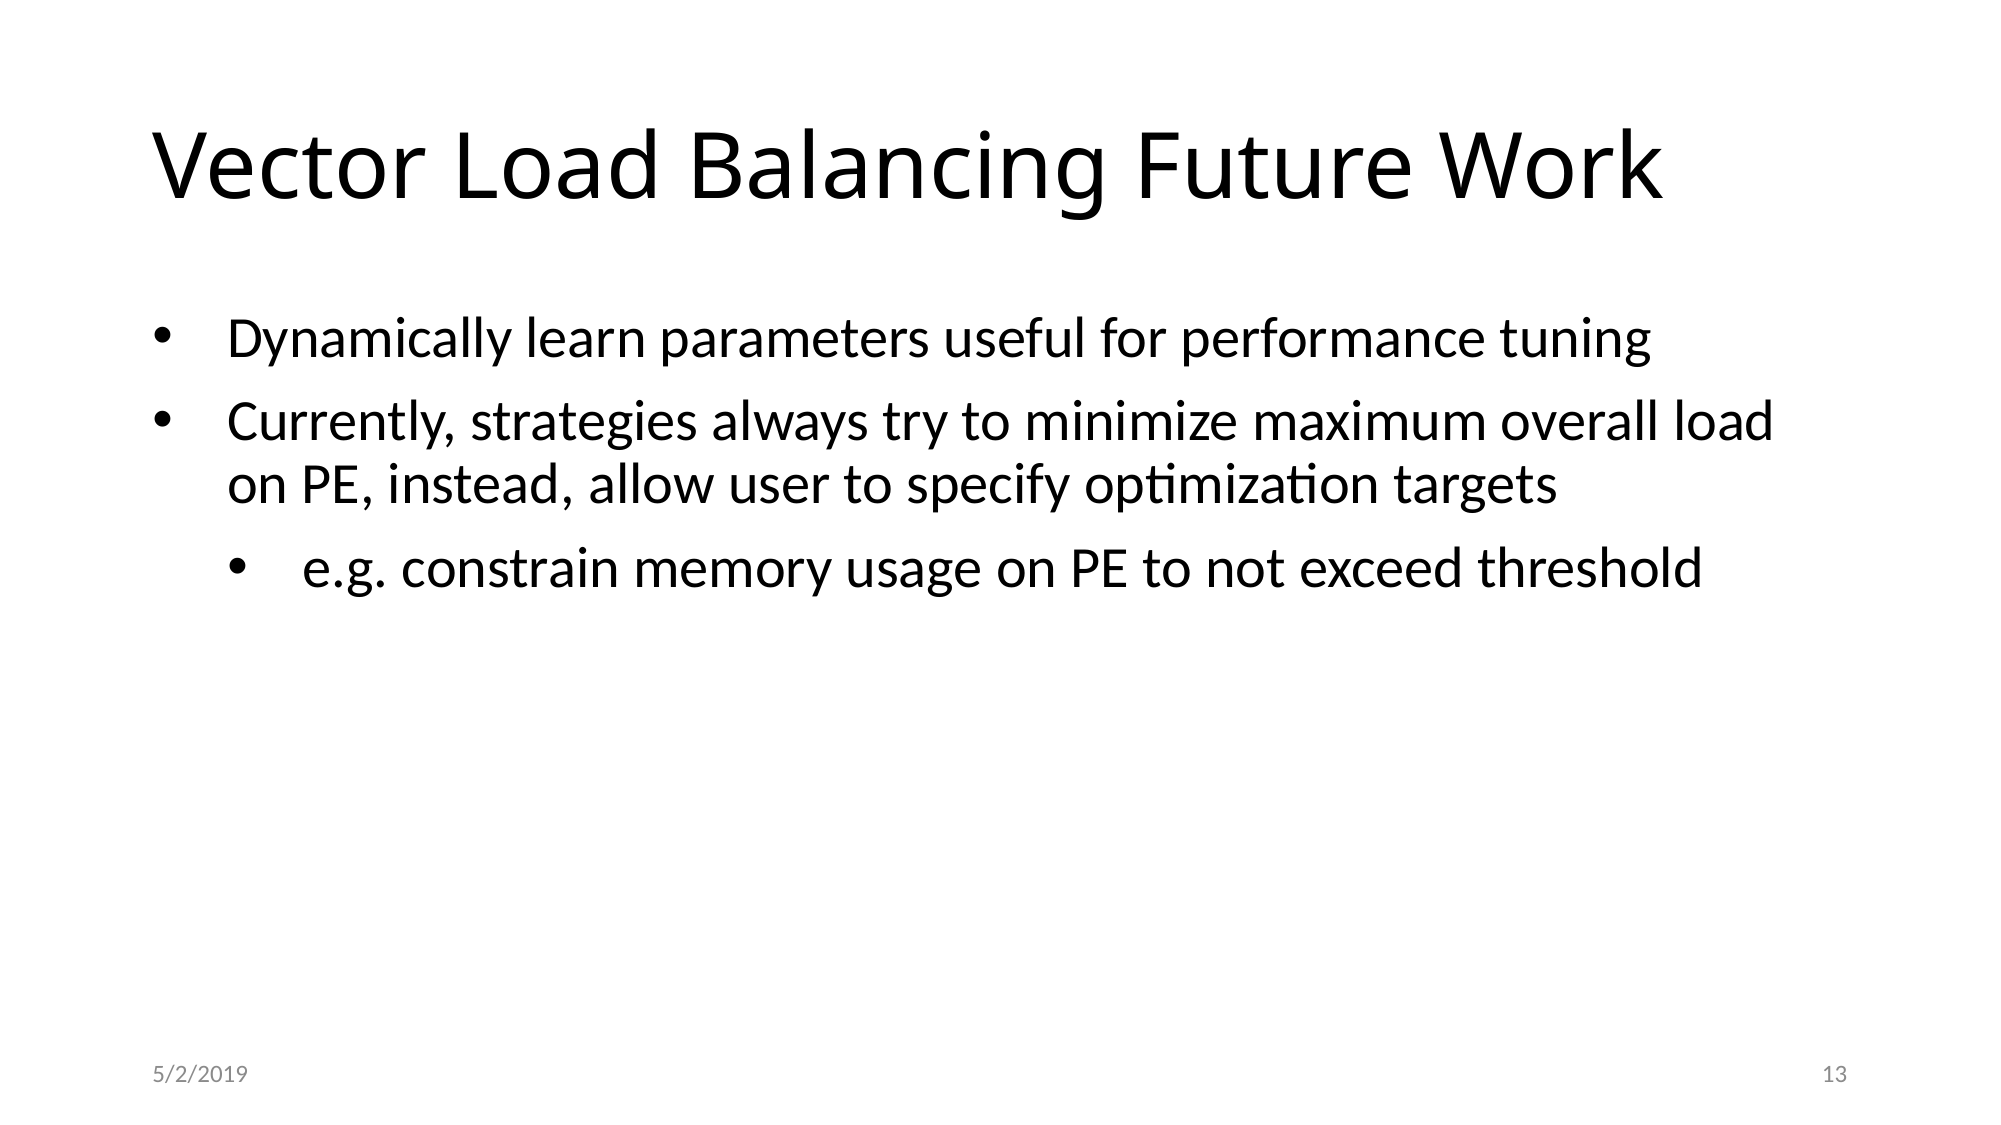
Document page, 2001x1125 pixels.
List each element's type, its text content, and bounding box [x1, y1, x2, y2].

slide_number 13 [1412, 1042, 1863, 1103]
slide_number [137, 1042, 588, 1103]
text_box Dynamically learn parameters useful for performance tuning Currently, strategies always try to minimize maximum overall load on PE, instead, allow user to specify optimization targets e.g. constrain memory usage on PE to not exceed threshold [137, 299, 1863, 1014]
text_box Vector Load Balancing Future Work [137, 59, 1863, 278]
